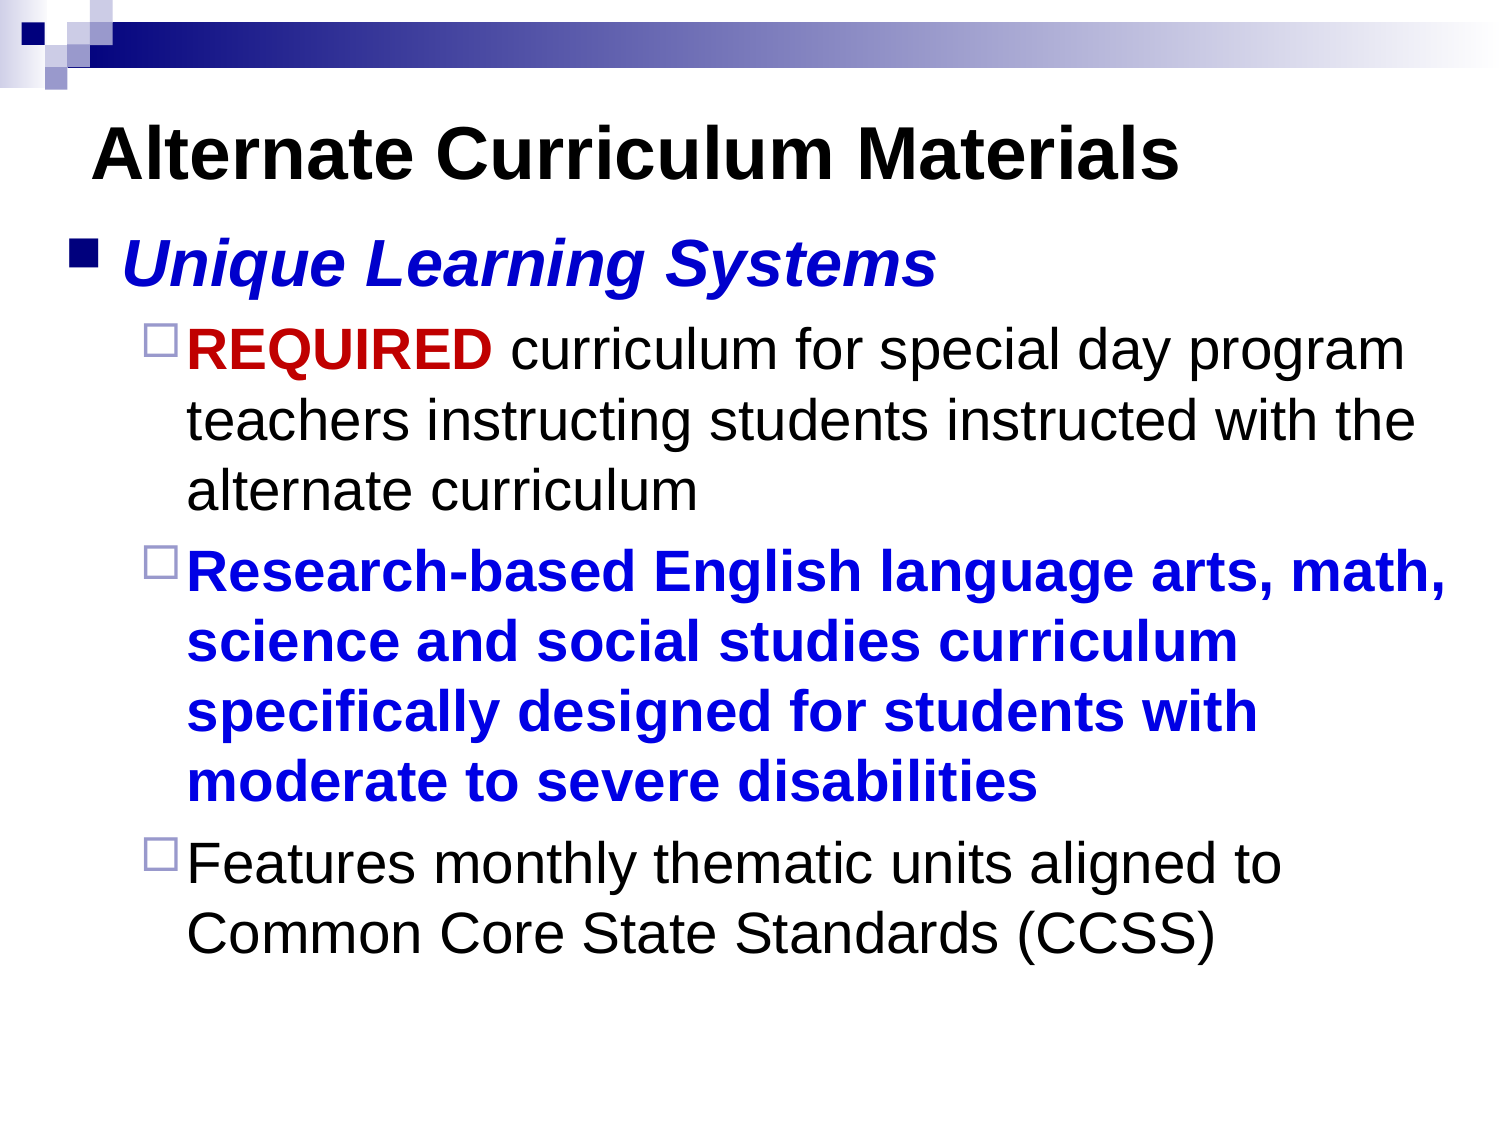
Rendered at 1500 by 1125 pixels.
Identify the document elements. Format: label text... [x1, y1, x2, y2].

title Alternate Curriculum Materials [75, 0, 1425, 212]
list Unique Learning Systems REQUIRED curriculum for special day program teachers instructing students instructed with the alternate curriculum Research-based English language arts, math, science and social studies curriculum specifically designed for students with moderate to severe disabilities Features monthly thematic units aligned to Common Core State Standards (CCSS) [50, 212, 1500, 1125]
